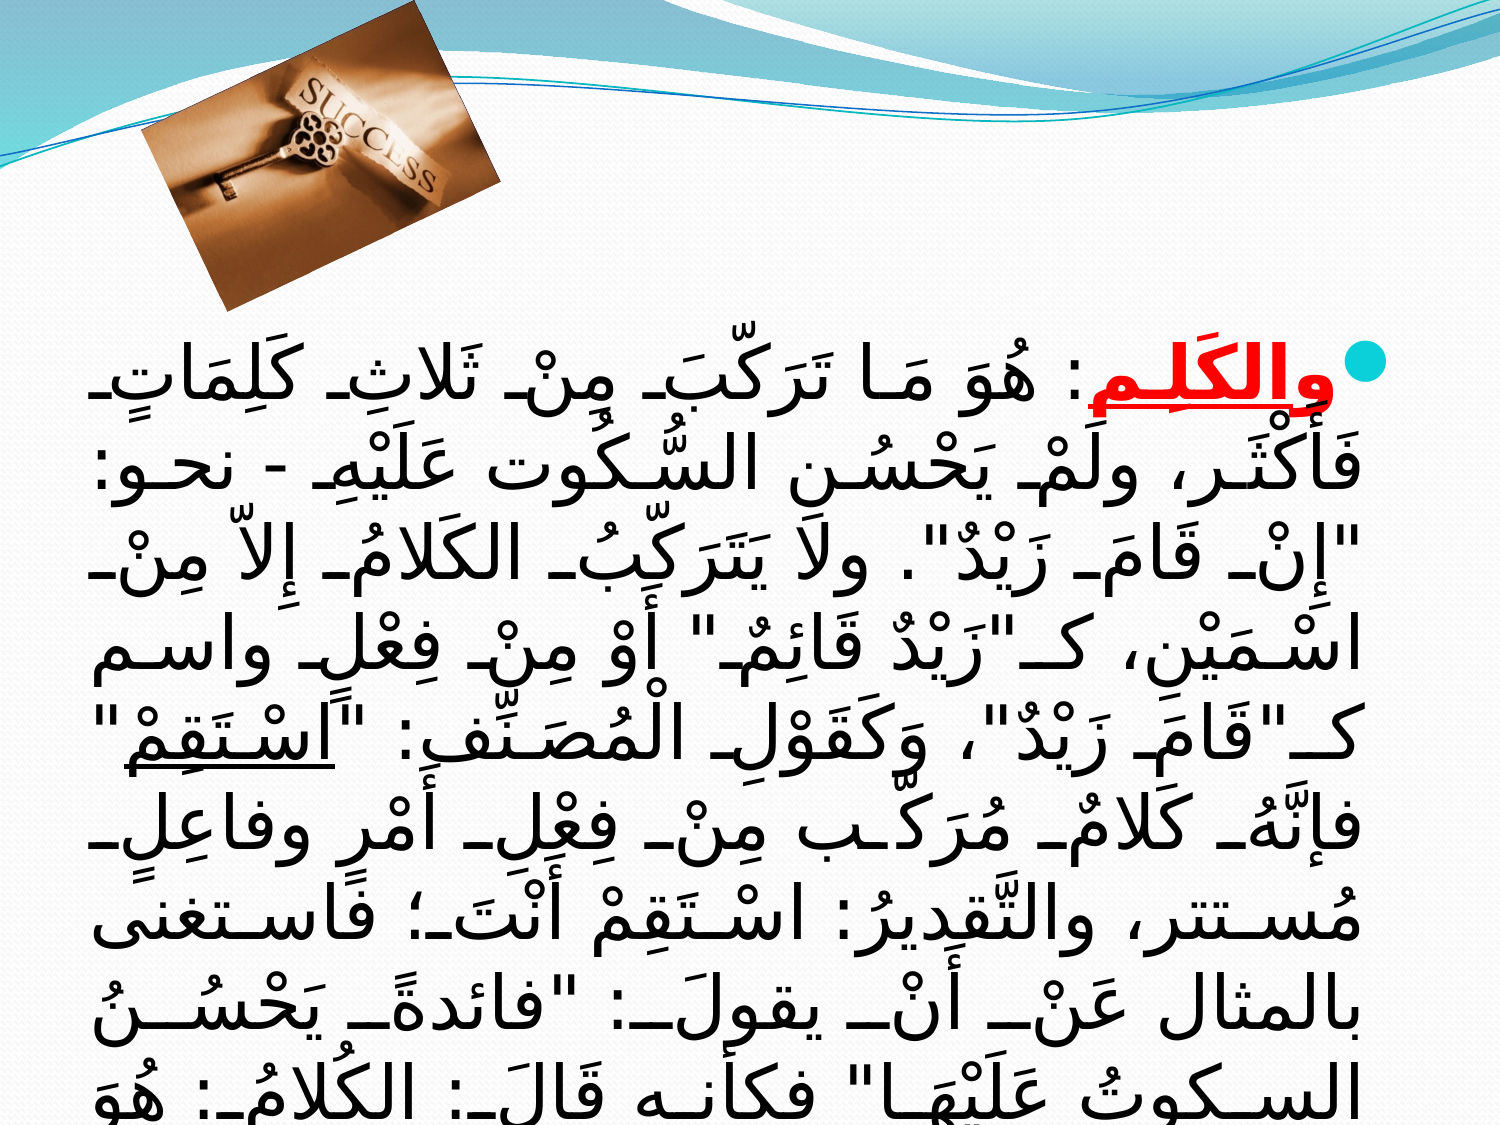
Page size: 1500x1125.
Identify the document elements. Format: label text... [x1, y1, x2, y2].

picture [426, 26, 500, 217]
picture [219, 1, 422, 308]
list والكَلِم: هُوَ مَا تَرَكّبَ مِنْ ثَلاثِ كَلِمَاتٍ فَأَكْثَر، ولَمْ يَحْسُنِ السُّكُوت عَلَيْهِ - نحو: "إِنْ قَامَ زَيْدٌ". ولا يَتَرَكّبُ الكَلامُ إِلاّ مِنْ اسْمَيْنِ، كـ"زَيْدٌ قَائِمٌ" أَوْ مِنْ فِعْلٍ واسم كـ"قَامَ زَيْدٌ"، وَكَقَوْلِ الْمُصَنِّف: "اسْتَقِمْ" فإنَّهُ كَلامٌ مُرَكّب مِنْ فِعْلِ أَمْرٍ وفاعِلٍ مُستتر، والتَّقديرُ: اسْتَقِمْ أَنْتَ؛ فاستغنى بالمثال عَنْ أَنْ يقولَ: "فائدةً يَحْسُنُ السكوتُ عَلَيْهَا" فكأنه قَالَ: الكُلامُ: هُوَ اللّفْظُ المفيدُ فَائِدَةً كَفَائِدَةِ اسْتَقِمْ ". [75, 317, 1425, 1038]
picture [141, 96, 214, 282]
